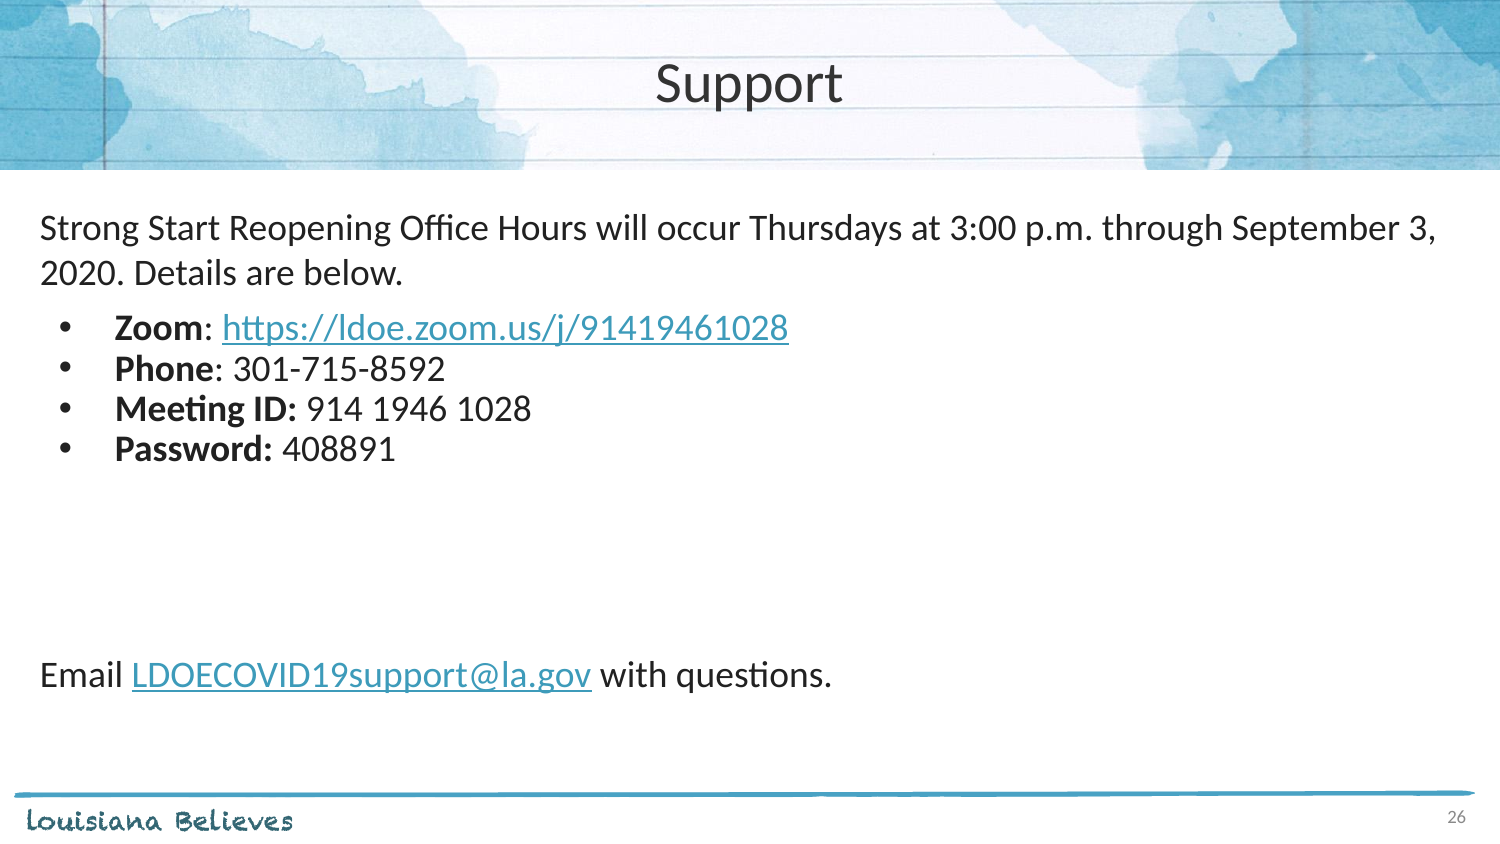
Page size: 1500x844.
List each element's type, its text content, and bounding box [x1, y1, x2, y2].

title Support [0, 0, 1500, 170]
picture [0, 786, 1488, 844]
list Strong Start Reopening Office Hours will occur Thursdays at 3:00 p.m. through September 3, 2020. Details are below. Zoom: https://ldoe.zoom.us/j/91419461028 Phone: 301-715-8592 Meeting ID: 914 1946 1028 Password: 408891 Email LDOECOVID19support@la.gov with questions. [24, 187, 1475, 769]
